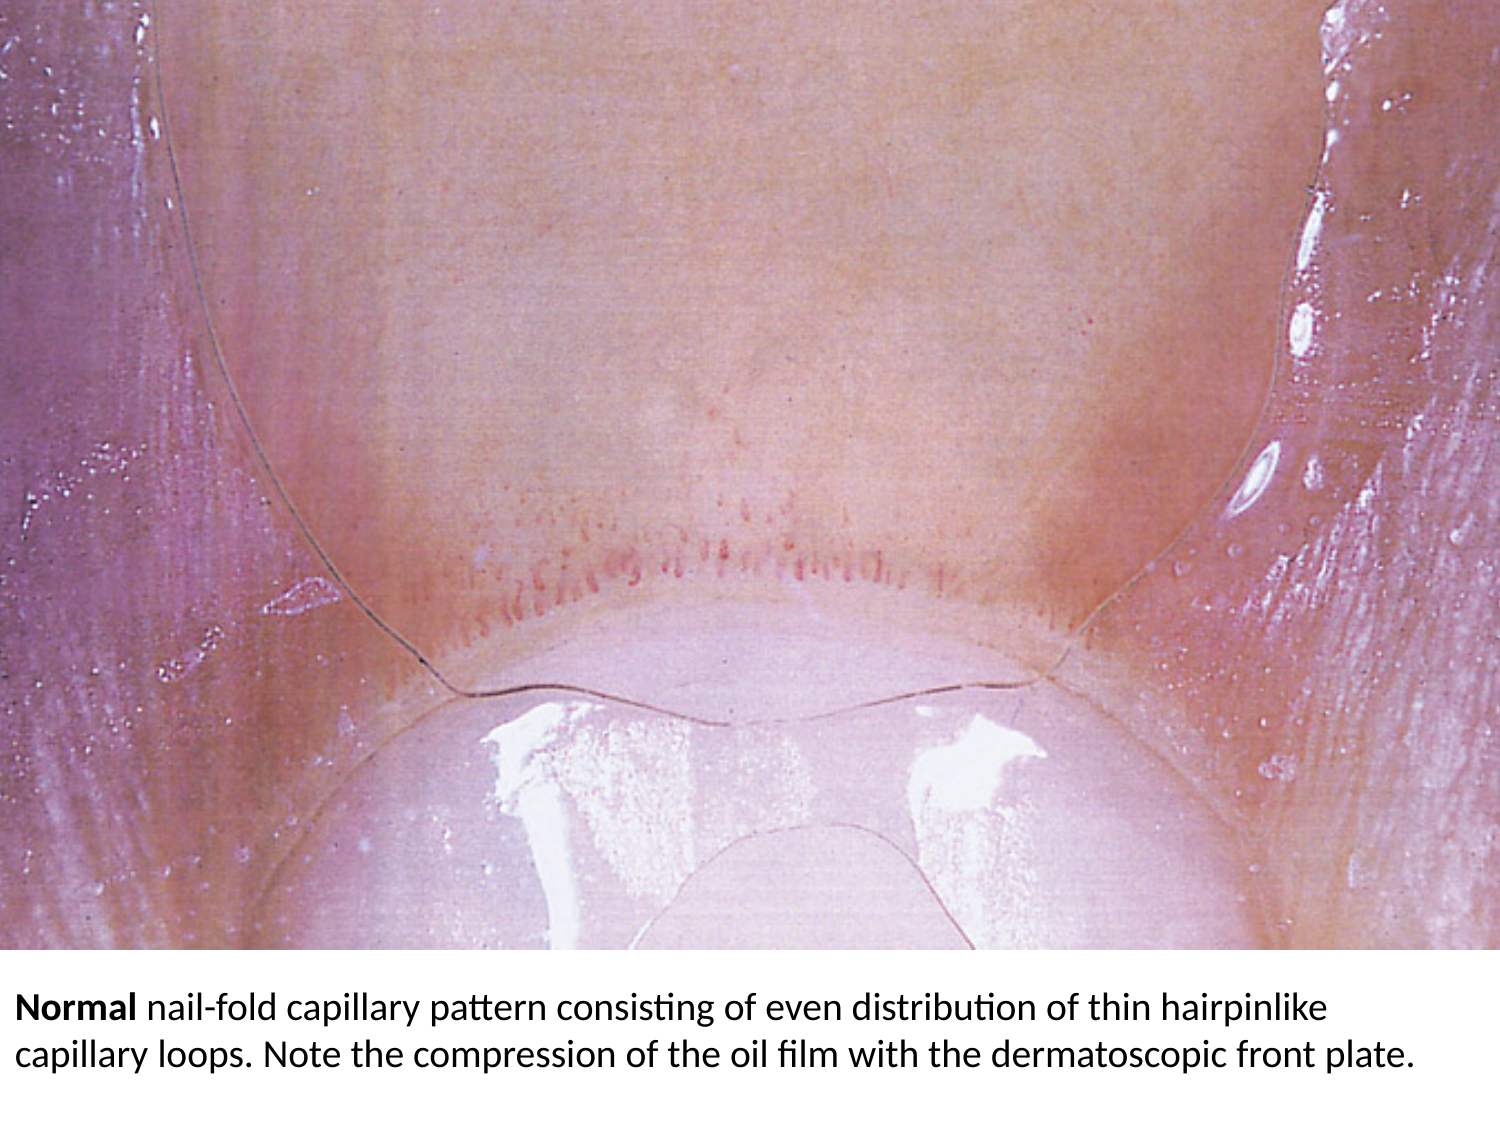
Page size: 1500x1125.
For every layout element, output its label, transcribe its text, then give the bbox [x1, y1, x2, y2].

picture [0, 0, 1500, 951]
text_box Normal nail-fold capillary pattern consisting of even distribution of thin hairpinlike capillary loops. Note the compression of the oil film with the dermatoscopic front plate. [0, 973, 1475, 1125]
